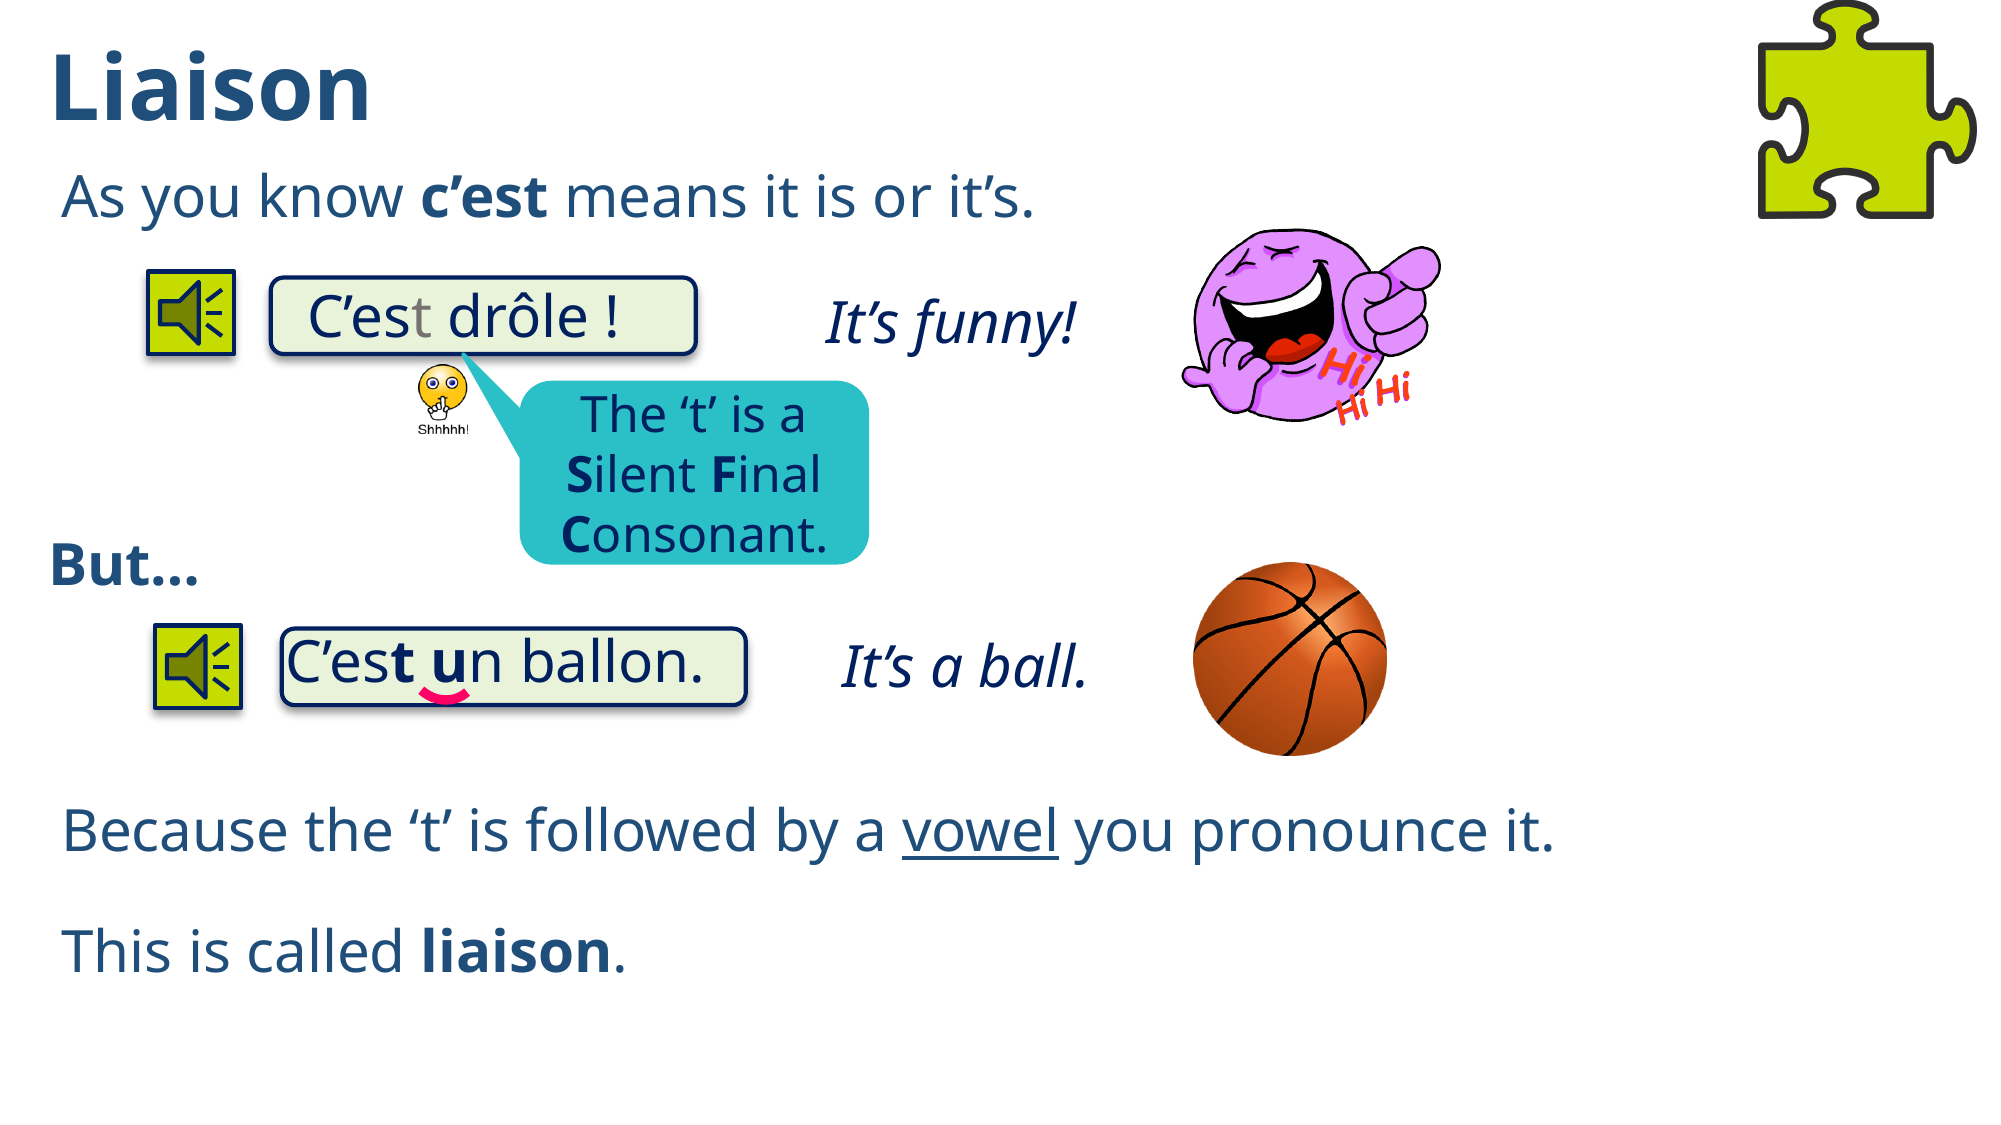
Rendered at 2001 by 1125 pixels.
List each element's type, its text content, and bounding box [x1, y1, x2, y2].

text_box [420, 666, 468, 701]
text_box C’est drôle ! [292, 271, 681, 357]
picture [418, 363, 468, 434]
text_box Because the ‘t’ is followed by a vowel you pronounce it. [46, 785, 1988, 871]
text_box It’s a ball. [827, 621, 1173, 707]
text_box [268, 275, 292, 357]
text_box But… [33, 519, 340, 605]
text_box [681, 275, 698, 357]
text_box [153, 623, 243, 710]
text_box It’s funny! [811, 277, 1157, 363]
picture [1193, 562, 1387, 756]
text_box [283, 702, 745, 708]
text_box This is called liaison. [46, 906, 1988, 992]
text_box The ‘t’ is a Silent Final Consonant. [462, 357, 870, 565]
picture [1758, 0, 1977, 219]
picture [1177, 212, 1444, 438]
text_box C’est un ballon. [270, 616, 773, 702]
title Liaison [33, 20, 1753, 147]
text_box [146, 269, 236, 356]
text_box As you know c’est means it is or it’s. [46, 151, 1502, 237]
